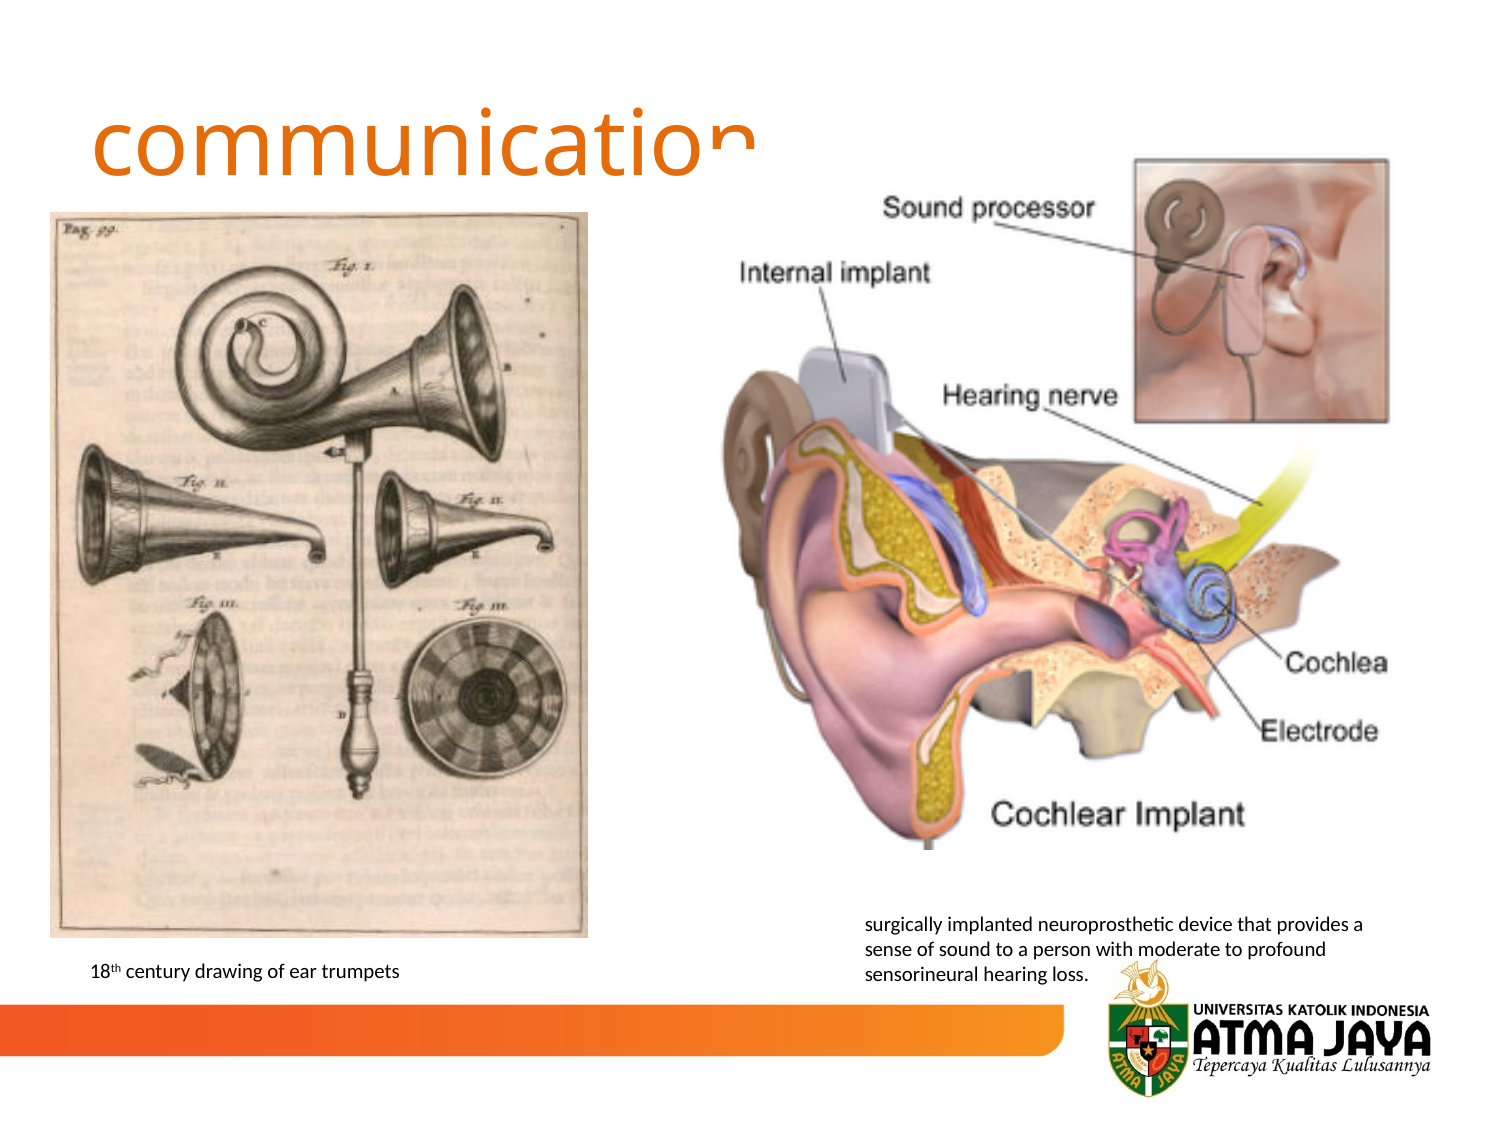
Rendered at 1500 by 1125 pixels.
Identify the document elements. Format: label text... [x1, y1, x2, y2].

picture [712, 149, 1413, 851]
picture [1100, 950, 1438, 1119]
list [49, 212, 588, 938]
text_box 18th century drawing of ear trumpets [75, 950, 550, 990]
text_box surgically implanted neuroprosthetic device that provides a sense of sound to a person with moderate to profound sensorineural hearing loss. [849, 903, 1413, 993]
title communication [75, 45, 1425, 233]
picture [0, 967, 1088, 1086]
